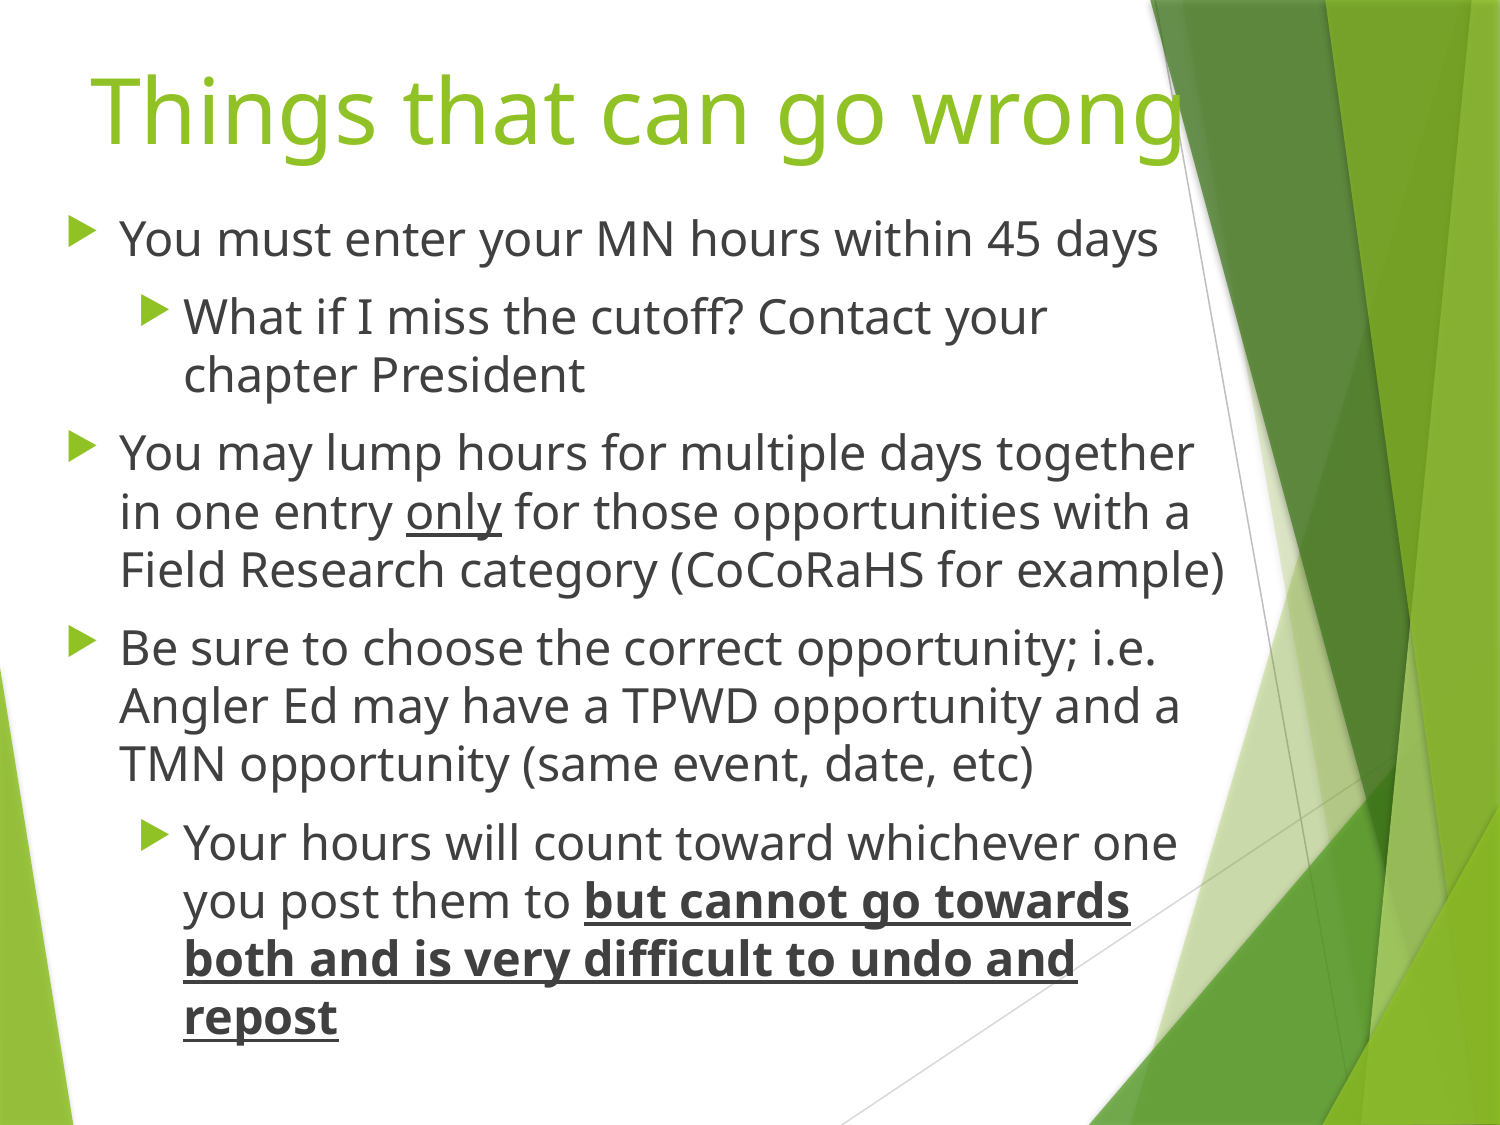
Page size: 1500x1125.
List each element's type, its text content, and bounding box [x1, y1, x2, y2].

title Things that can go wrong [75, 45, 1425, 163]
list You must enter your MN hours within 45 days What if I miss the cutoff? Contact your chapter President You may lump hours for multiple days together in one entry only for those opportunities with a Field Research category (CoCoRaHS for example) Be sure to choose the correct opportunity; i.e. Angler Ed may have a TPWD opportunity and a TMN opportunity (same event, date, etc) Your hours will count toward whichever one you post them to but cannot go towards both and is very difficult to undo and repost [50, 200, 1250, 1100]
